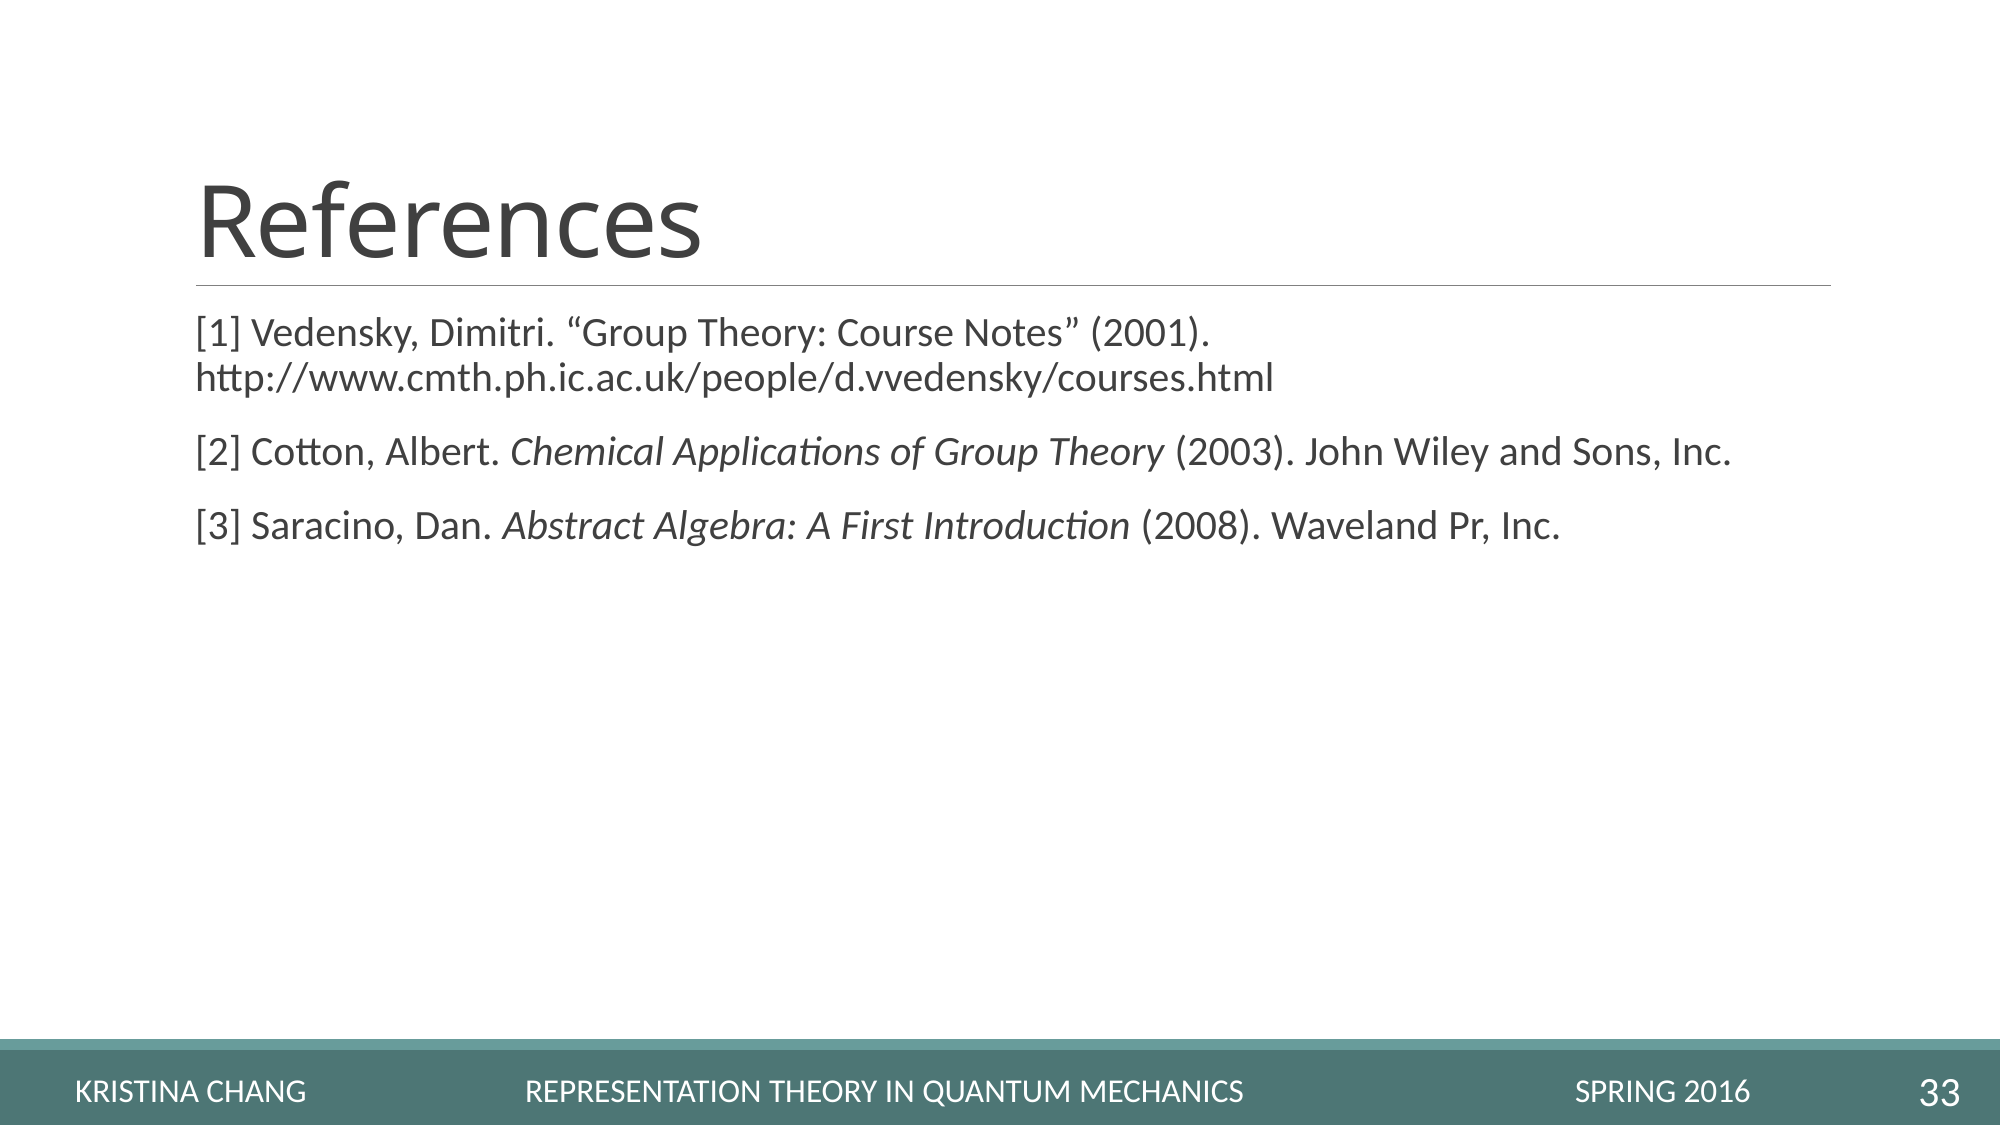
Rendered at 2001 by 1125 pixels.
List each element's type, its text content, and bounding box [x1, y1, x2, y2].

slide_number 33 [1760, 1059, 1976, 1120]
title References [180, 47, 1830, 285]
footer Kristina chang Representation Theory in quantum mechanics Spring 2016 [44, 1059, 1760, 1120]
list [1] Vedensky, Dimitri. “Group Theory: Course Notes” (2001). http://www.cmth.ph.ic.ac.uk/people/d.vvedensky/courses.html [2] Cotton, Albert. Chemical Applications of Group Theory (2003). John Wiley and Sons, Inc. [3] Saracino, Dan. Abstract Algebra: A First Introduction (2008). Waveland Pr, Inc. [180, 302, 1830, 963]
